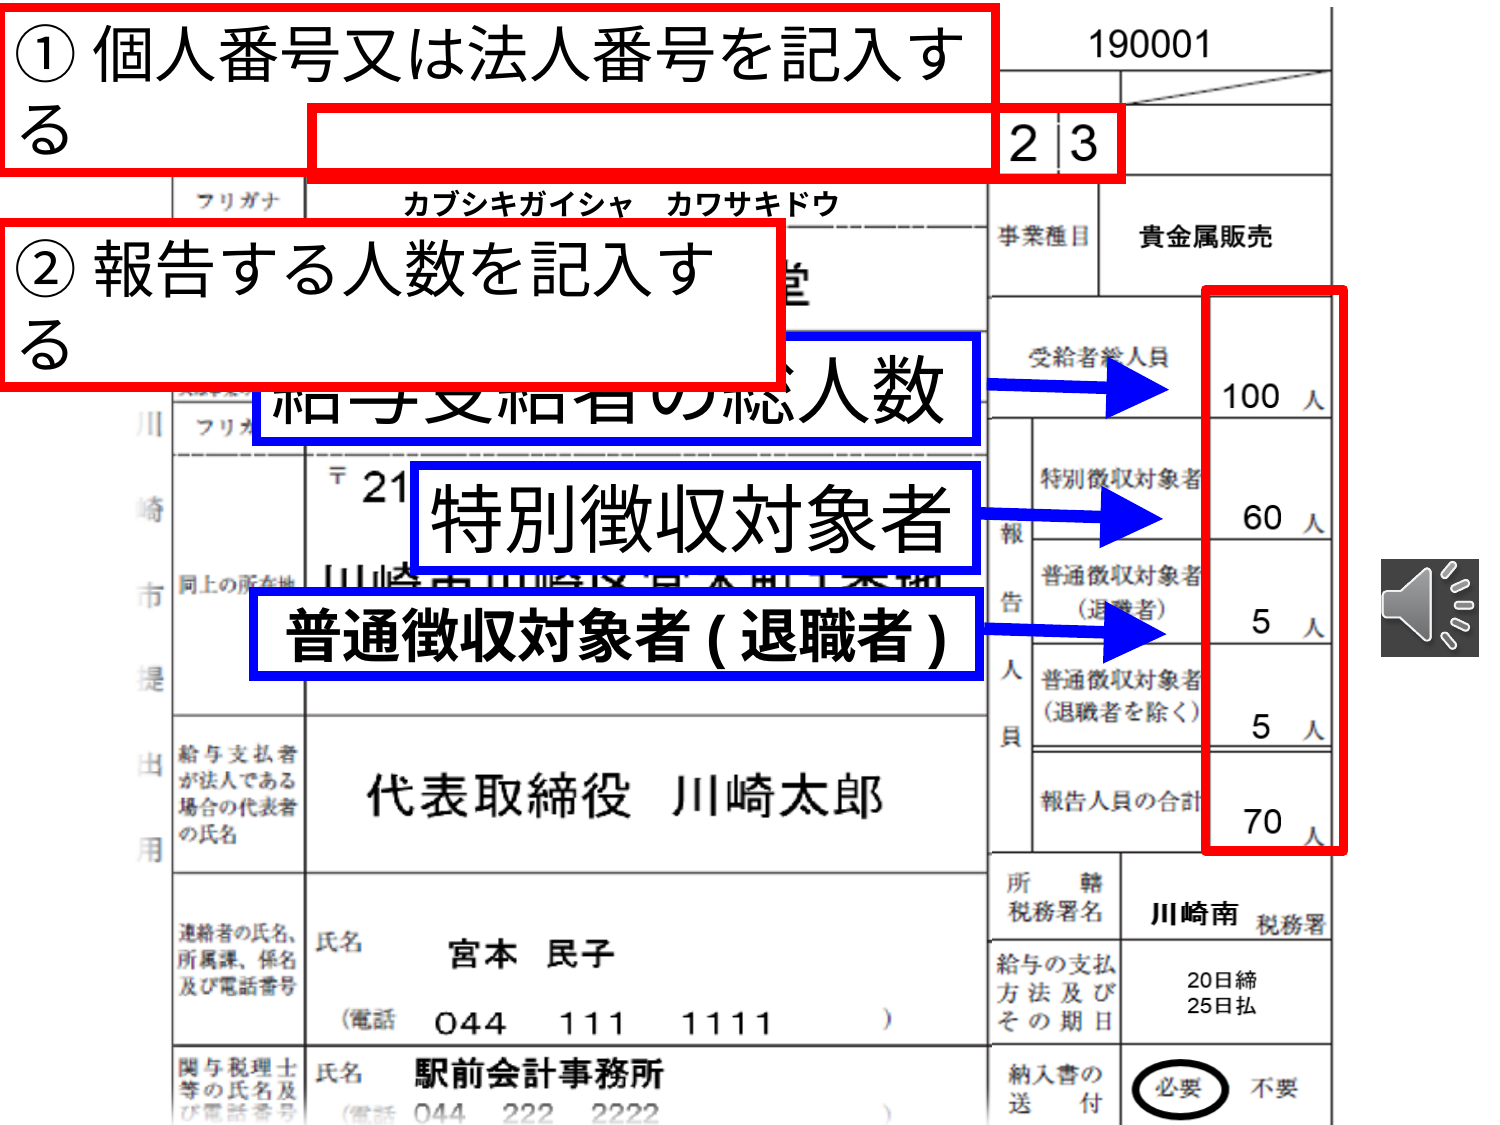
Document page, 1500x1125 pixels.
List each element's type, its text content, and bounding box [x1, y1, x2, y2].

text_box ①個人番号又は法人番号を記入する [0, 7, 126, 173]
picture [1379, 557, 1481, 659]
text_box ②報告する人数を記入する [0, 222, 123, 388]
picture [128, 6, 1338, 1125]
